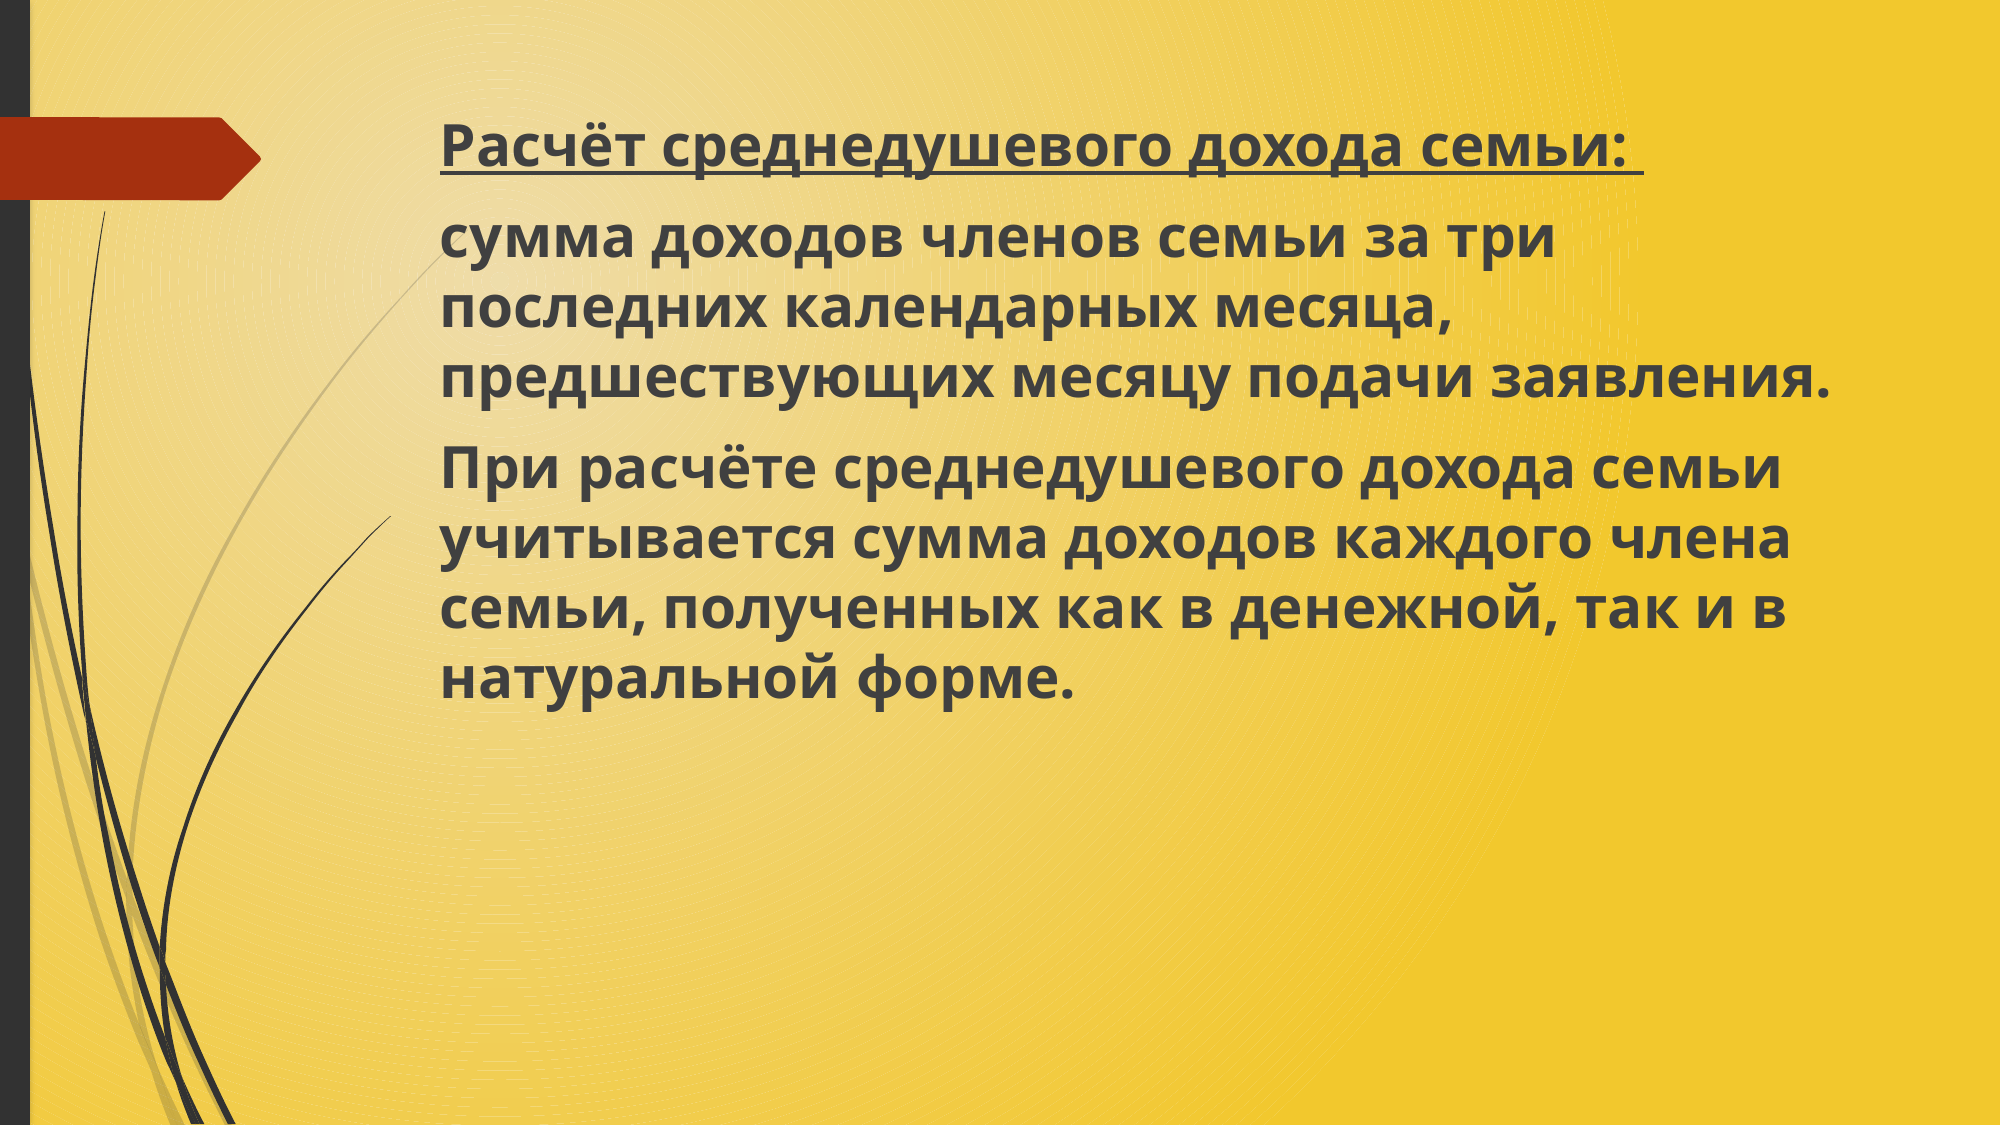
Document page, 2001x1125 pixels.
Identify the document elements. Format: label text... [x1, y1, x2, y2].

list Расчёт среднедушевого дохода семьи: сумма доходов членов семьи за три последних календарных месяца, предшествующих месяцу подачи заявления. При расчёте среднедушевого дохода семьи учитывается сумма доходов каждого члена семьи, полученных как в денежной, так и в натуральной форме. [424, 100, 1888, 970]
